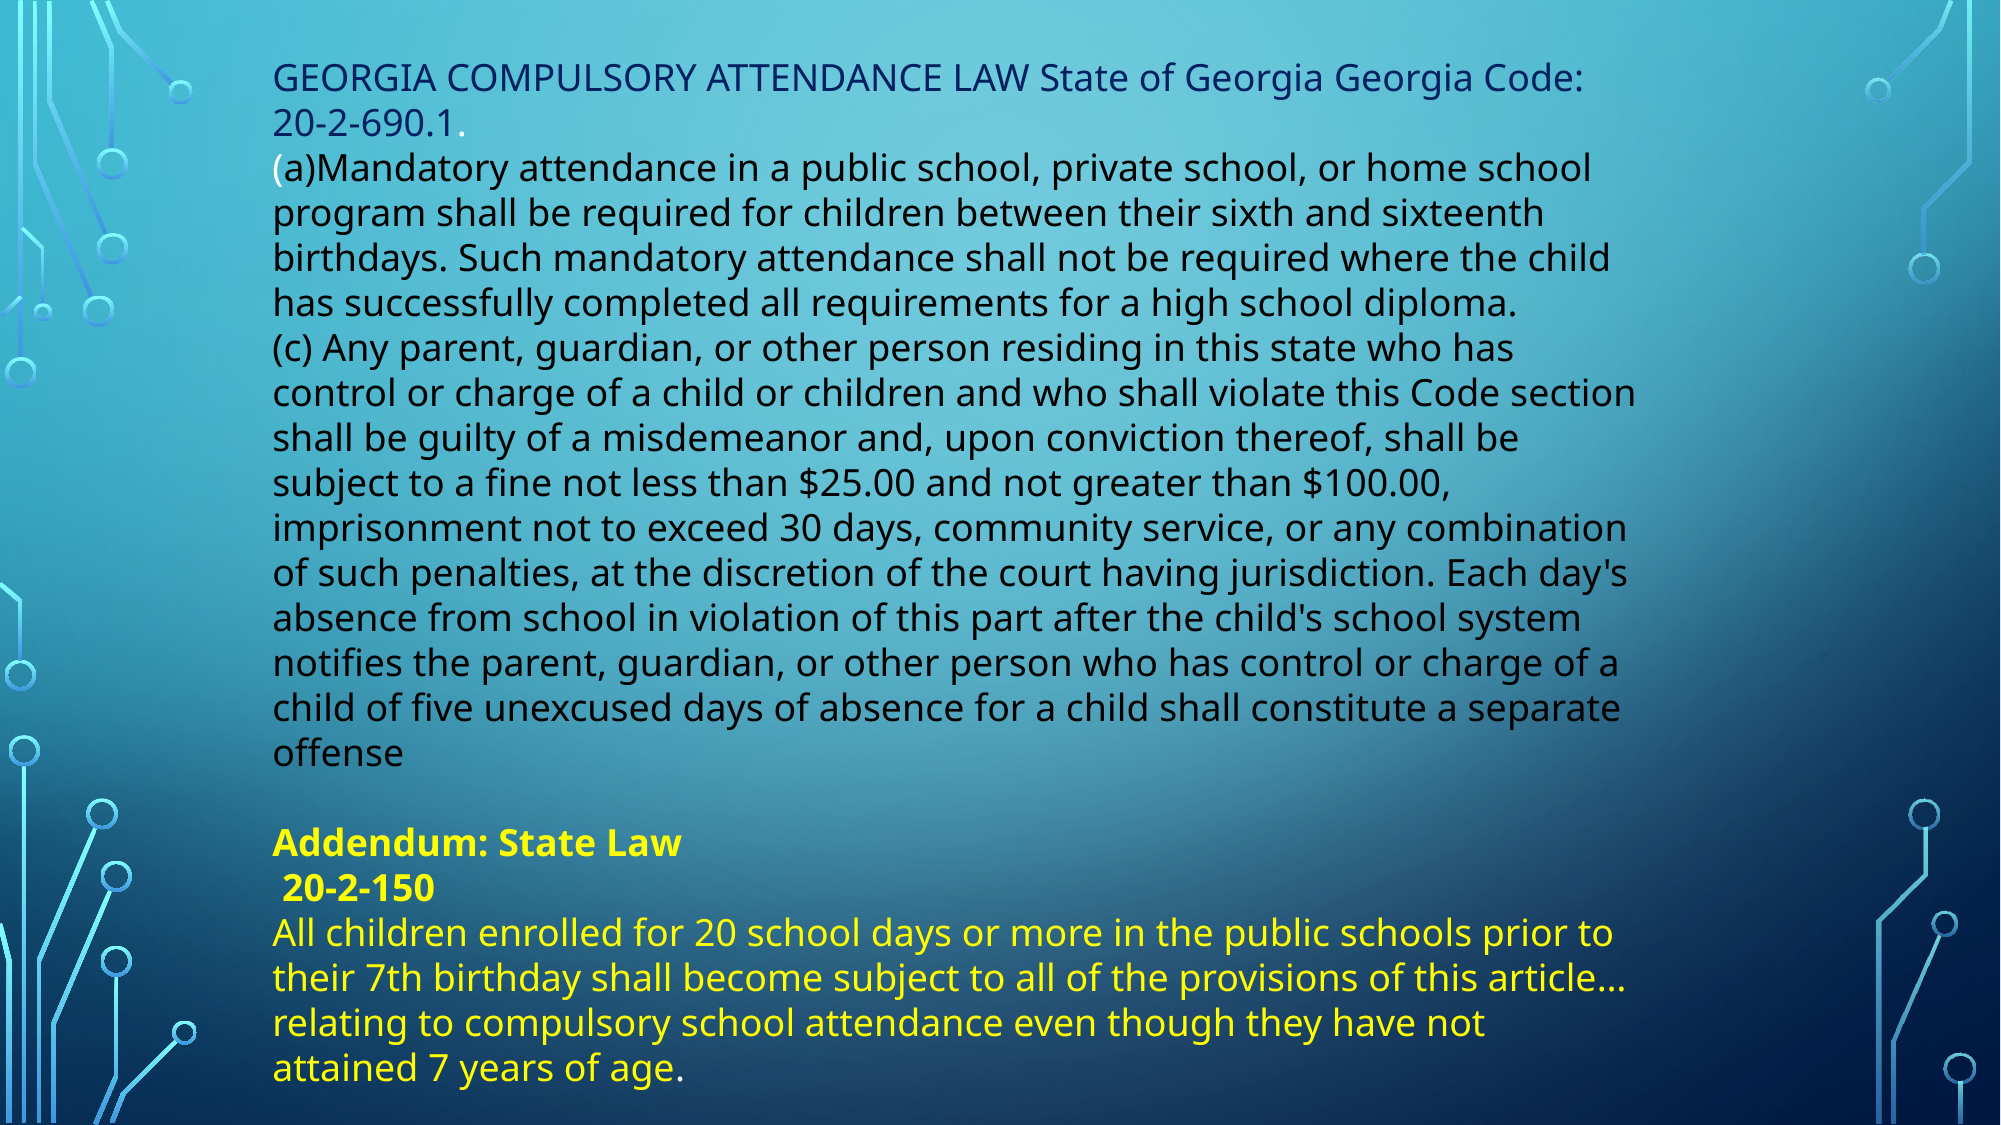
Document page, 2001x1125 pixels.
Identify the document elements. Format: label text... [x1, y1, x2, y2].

text_box GEORGIA COMPULSORY ATTENDANCE LAW State of Georgia Georgia Code: 20-2-690.1. (a)Mandatory attendance in a public school, private school, or home school program shall be required for children between their sixth and sixteenth birthdays. Such mandatory attendance shall not be required where the child has successfully completed all requirements for a high school diploma. (c) Any parent, guardian, or other person residing in this state who has control or charge of a child or children and who shall violate this Code section shall be guilty of a misdemeanor and, upon conviction thereof, shall be subject to a fine not less than $25.00 and not greater than $100.00, imprisonment not to exceed 30 days, community service, or any combination of such penalties, at the discretion of the court having jurisdiction. Each day's absence from school in violation of this part after the child's school system notifies the parent, guardian, or other person who has control or charge of a child of five unexcused days of absence for a child shall constitute a separate offense Addendum: State Law 20-2-150 All children enrolled for 20 school days or more in the public schools prior to their 7th birthday shall become subject to all of the provisions of this article…relating to compulsory school attendance even though they have not attained 7 years of age. [257, 46, 1655, 1125]
